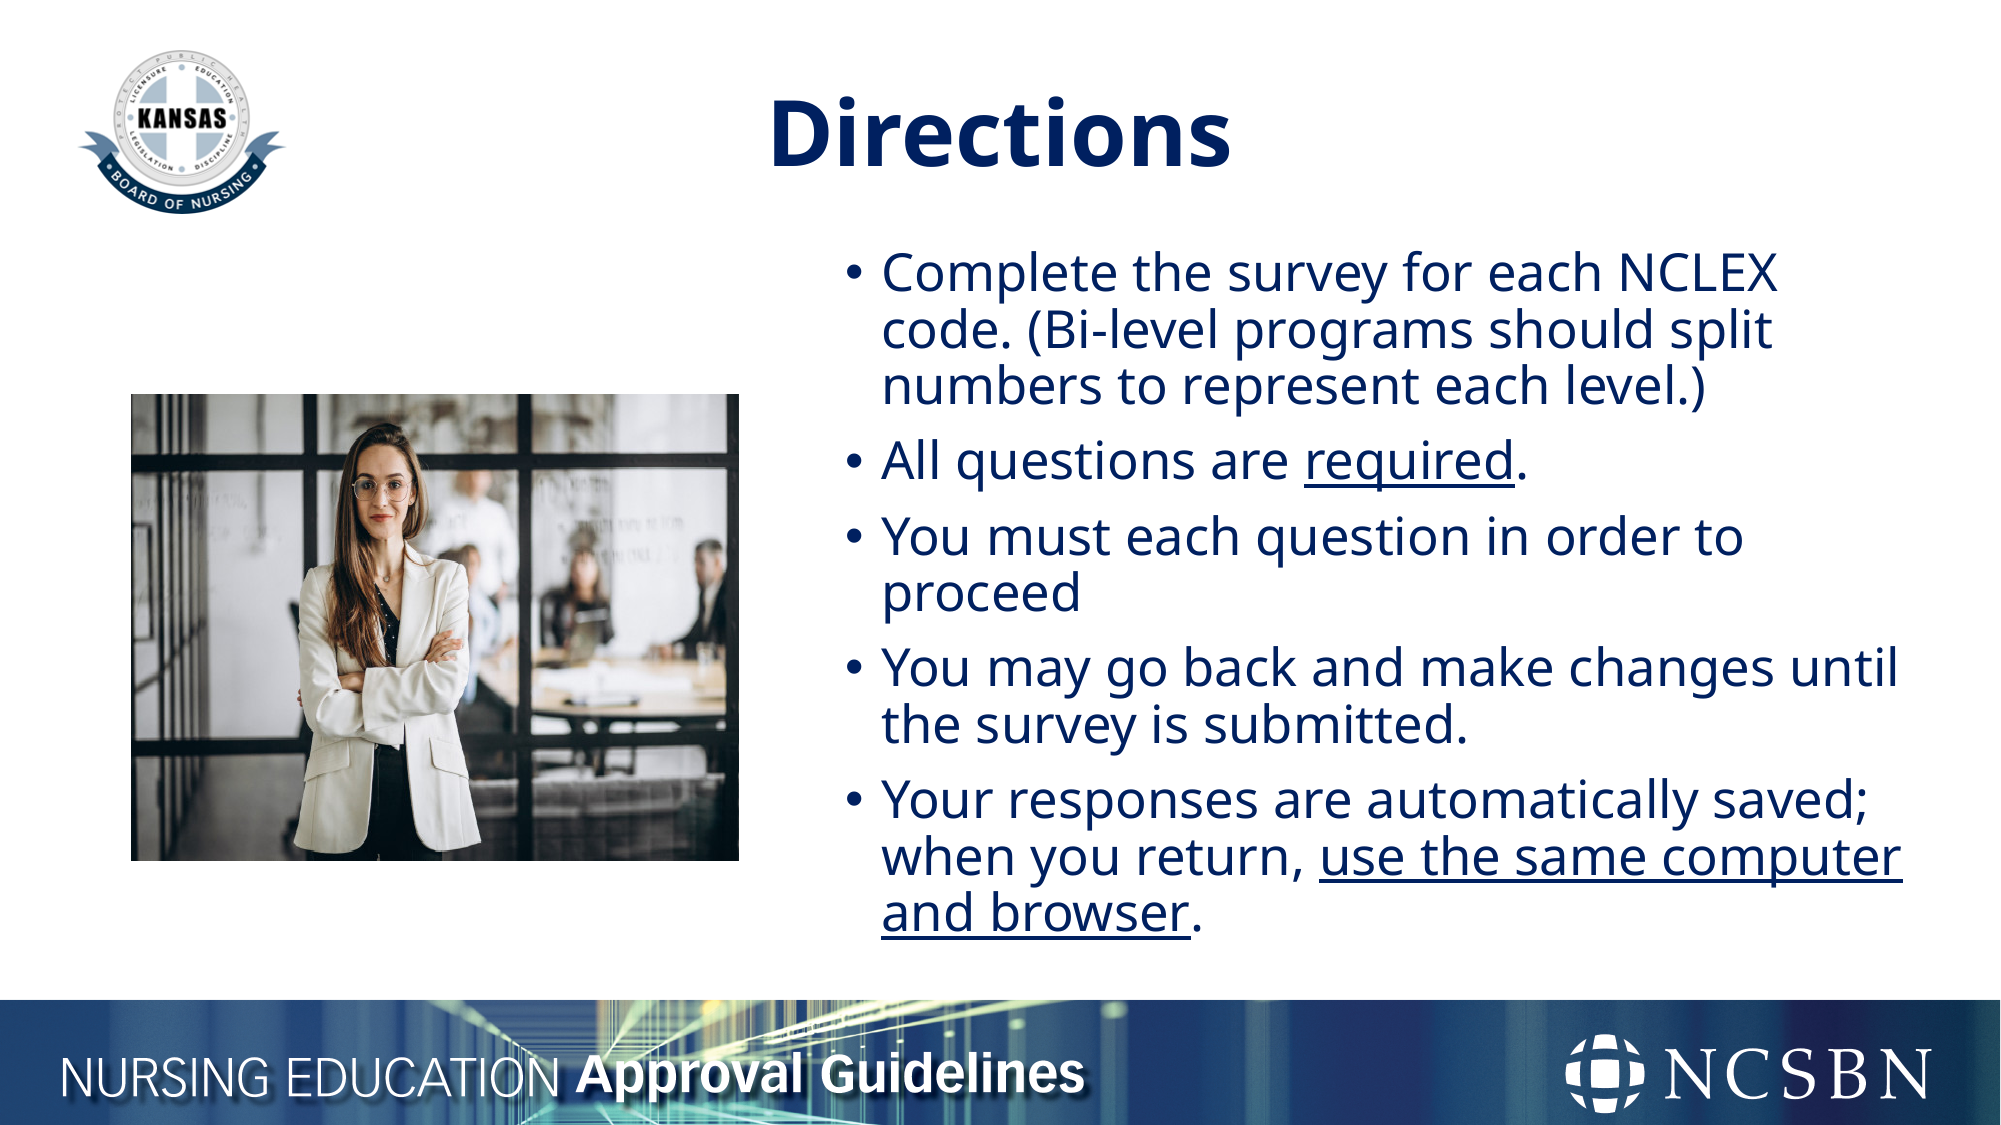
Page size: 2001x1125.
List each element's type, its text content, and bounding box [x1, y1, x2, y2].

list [131, 394, 739, 861]
title Directions [420, 59, 1579, 214]
list Complete the survey for each NCLEX code. (Bi-level programs should split numbers to represent each level.) All questions are required. You must each question in order to proceed You may go back and make changes until the survey is submitted. Your responses are automatically saved; when you return, use the same computer and browser. [829, 238, 1934, 953]
picture [0, 0, 2001, 1125]
